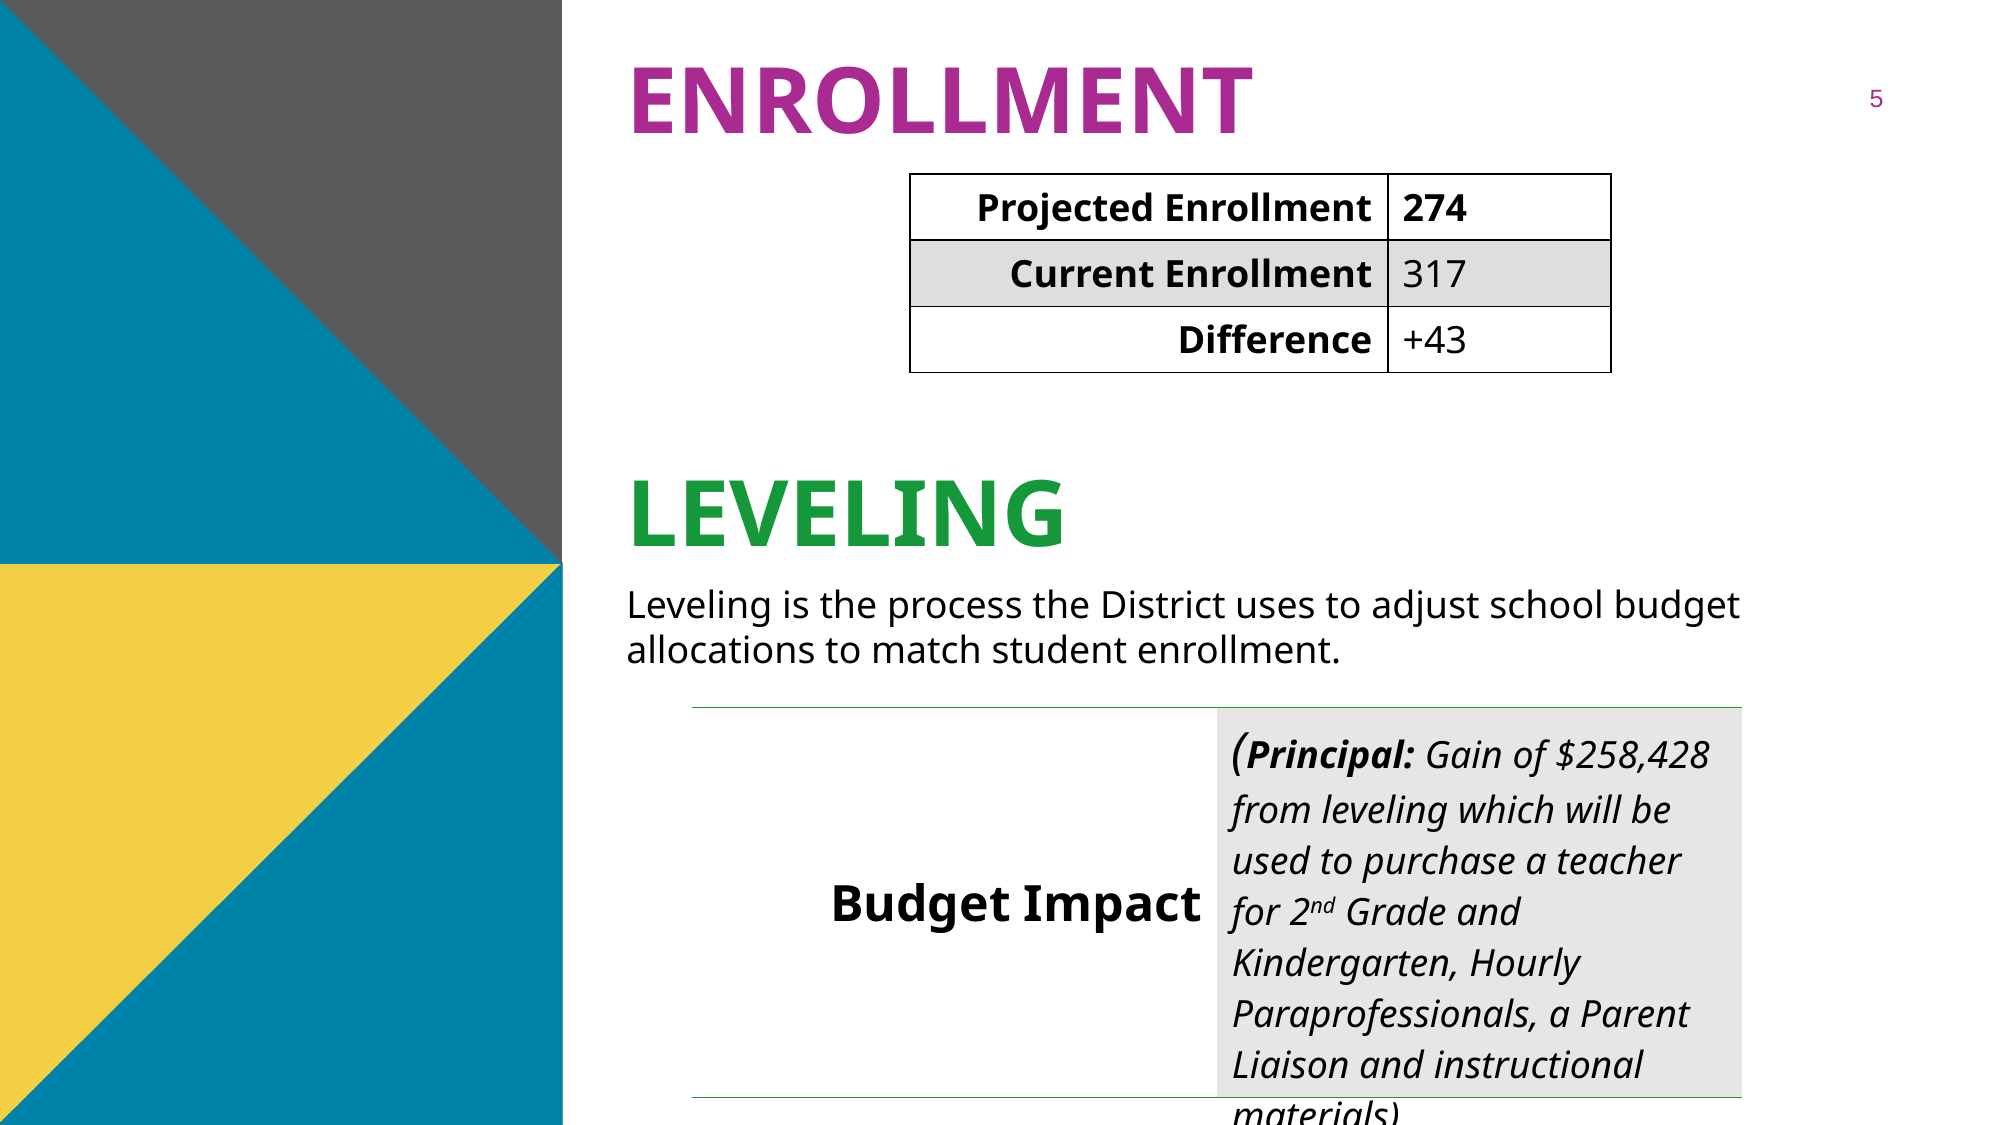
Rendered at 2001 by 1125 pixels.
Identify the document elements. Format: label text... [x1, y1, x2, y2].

table_cell 317 [1389, 241, 1610, 306]
table_cell Current Enrollment [911, 241, 1387, 306]
table_header Projected Enrollment [911, 175, 1387, 239]
table_cell Difference [911, 307, 1387, 372]
text_box Leveling [611, 447, 1722, 573]
slide_number 5 [1795, 75, 1958, 120]
table_header (Principal: Gain of $258,428 from leveling which will be used to purchase a teacher for 2nd Grade and Kindergarten, Hourly Paraprofessionals, a Parent Liaison and instructional materials) [1217, 708, 1742, 1097]
table_cell +43 [1389, 307, 1610, 372]
text_box Leveling is the process the District uses to adjust school budget allocations to match student enrollment. [611, 573, 1850, 679]
table_header 274 [1389, 175, 1610, 239]
table_header Budget Impact [692, 708, 1217, 1097]
title Enrollment [611, 34, 1722, 161]
